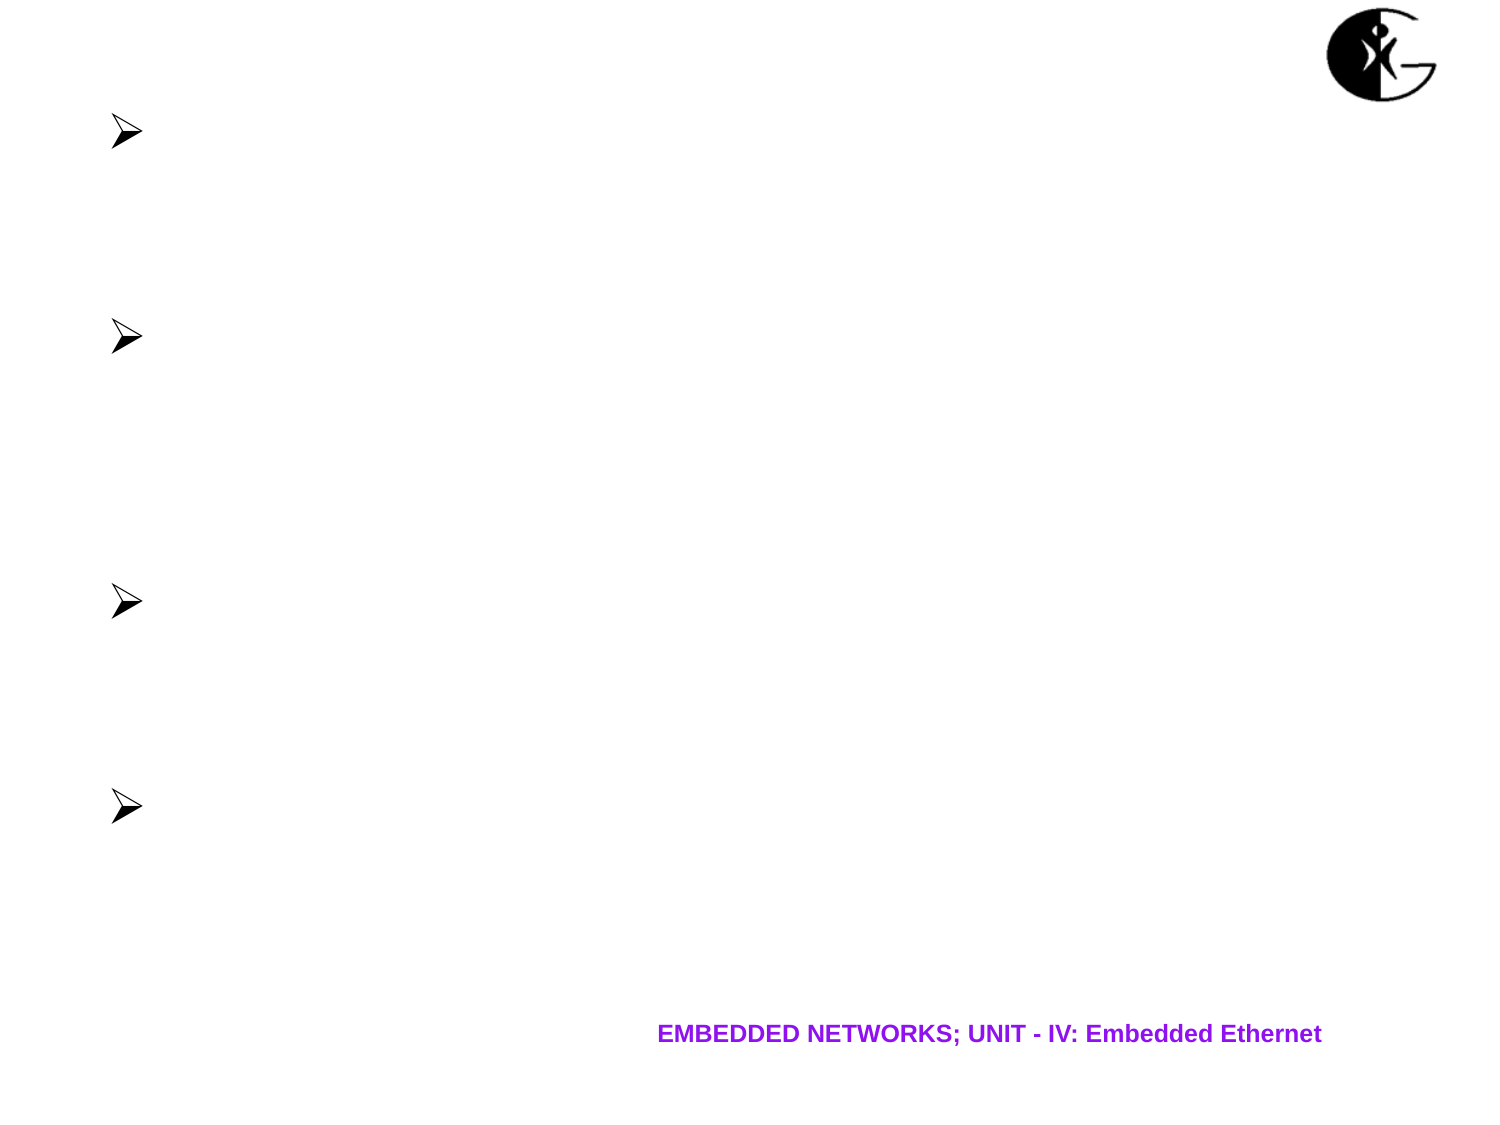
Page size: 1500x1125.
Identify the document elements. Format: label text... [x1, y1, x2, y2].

footer EMBEDDED NETWORKS; UNIT - IV: Embedded Ethernet [487, 1002, 1338, 1063]
picture [1312, 0, 1451, 113]
list TCP is a called a connection-oriented protocol because processes can’t exchange data until they have exchanged communications to establish a connection with each other. TCP is called a reliable protocol because the handshaking, checksum, and sequence and acknowledge numbers enable the source to verify that data has arrived at its destination without error. A TCP segment consists of a header optionally followed by a data payload. (A header might transmit without a data payload to send status or control information.) The term segment suggests that a single TCP segment is only a portion of a complete TCP data transfer, and every successful data transfer uses at least two segments. [75, 99, 1425, 1113]
